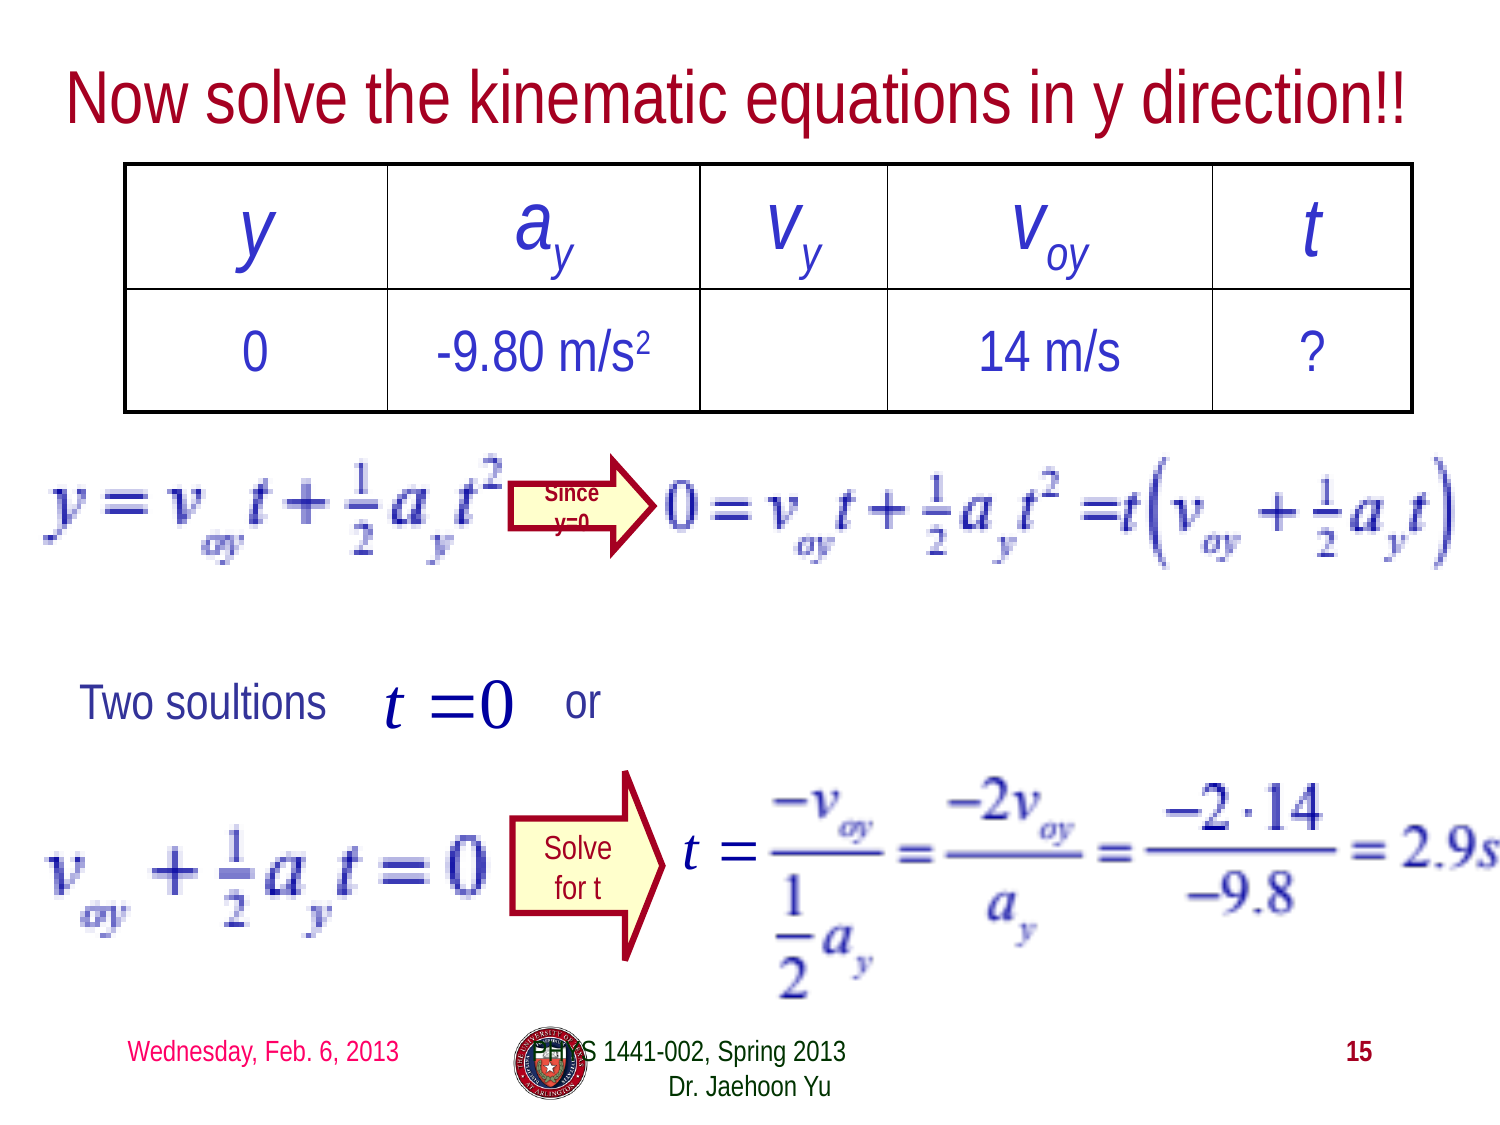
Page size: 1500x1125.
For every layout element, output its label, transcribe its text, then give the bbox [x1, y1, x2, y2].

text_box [674, 824, 757, 885]
text_box Two soultions [64, 662, 343, 738]
table_header voy [888, 166, 1212, 288]
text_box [374, 662, 526, 747]
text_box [1137, 762, 1500, 926]
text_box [1112, 444, 1456, 576]
text_box Since y=0 [512, 461, 651, 551]
table_header vy [701, 166, 887, 288]
footer PHYS 1441-002, Spring 2013 Dr. Jaehoon Yu [512, 1024, 988, 1101]
text_box Solve for t [512, 771, 663, 961]
title Now solve the kinematic equations in y direction!! [0, 24, 1476, 163]
table_cell 14 m/s [888, 290, 1212, 410]
text_box or [550, 661, 617, 737]
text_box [941, 754, 1141, 953]
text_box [656, 449, 1107, 570]
table_header ay [388, 166, 699, 288]
table_header t [1213, 166, 1410, 288]
table_cell [701, 290, 887, 410]
table_header y [127, 166, 387, 288]
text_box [33, 802, 492, 945]
table_cell ? [1213, 290, 1410, 410]
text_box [34, 433, 508, 572]
slide_number 15 [1074, 1024, 1388, 1101]
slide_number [112, 1024, 426, 1101]
table_cell -9.80 m/s2 [388, 290, 699, 410]
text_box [762, 754, 941, 1008]
table_cell 0 [127, 290, 387, 410]
